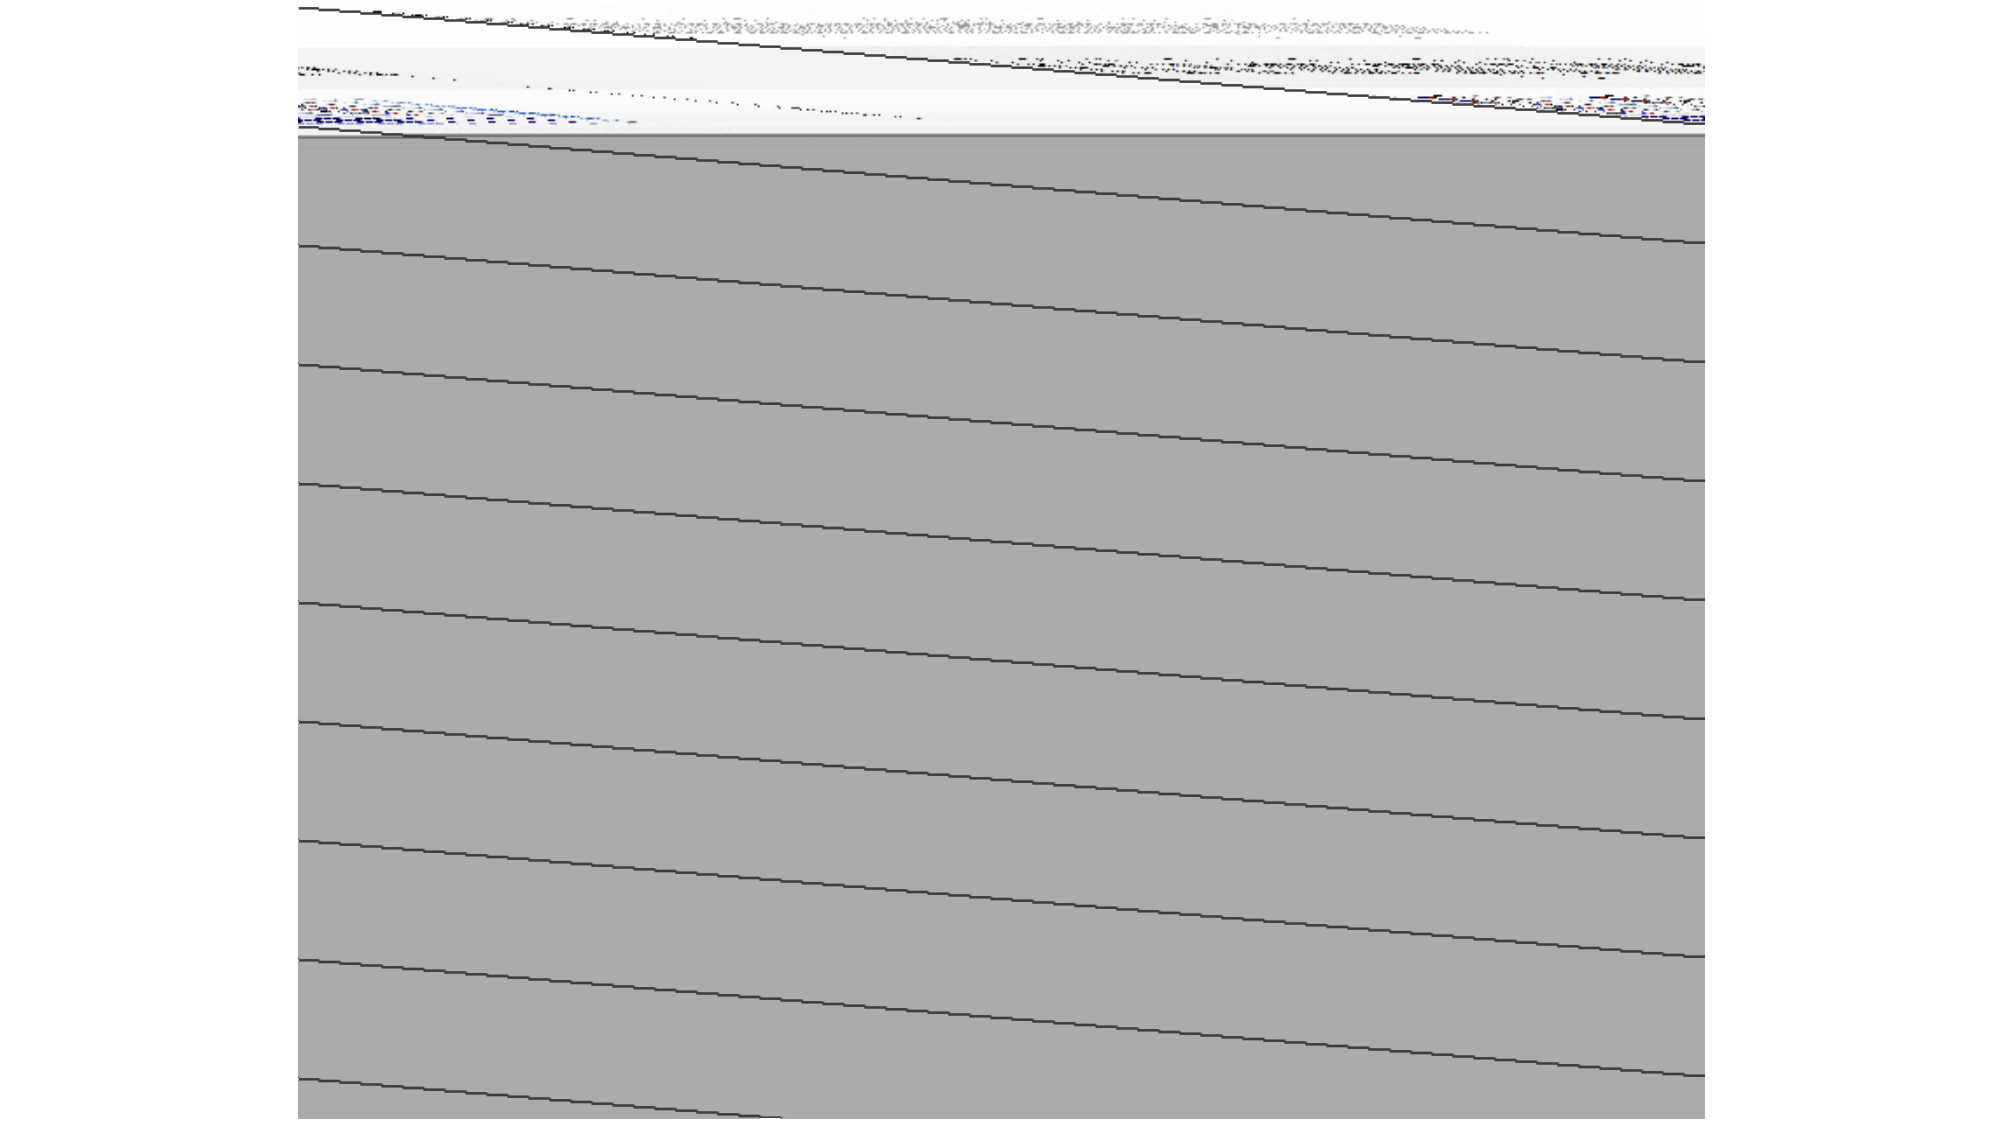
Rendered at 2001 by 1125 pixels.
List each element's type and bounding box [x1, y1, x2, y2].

text_box [298, 6, 1706, 1120]
